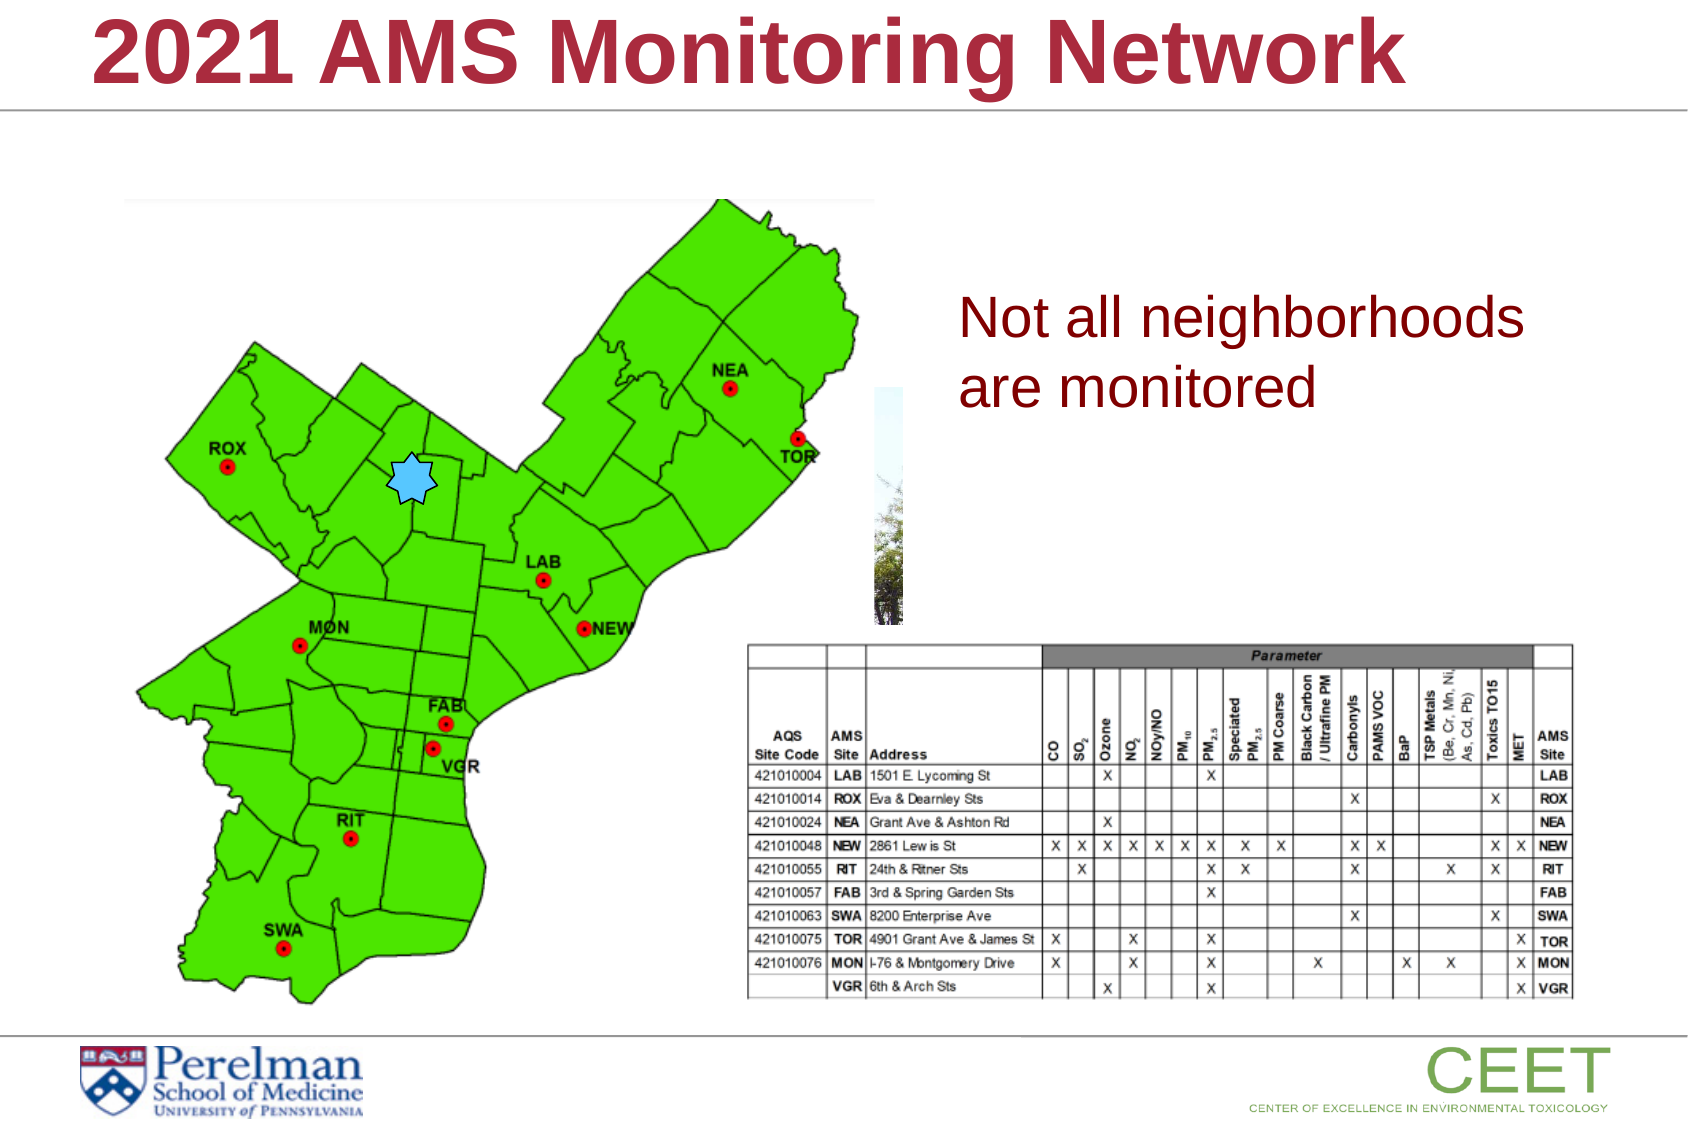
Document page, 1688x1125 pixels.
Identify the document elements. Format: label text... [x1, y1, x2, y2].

picture [124, 196, 1601, 1012]
title 2021 AMS Monitoring Network [91, 0, 1492, 102]
picture [1244, 1040, 1618, 1118]
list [880, 387, 903, 623]
text_box Not all neighborhoods are monitored [943, 271, 1563, 427]
picture [80, 1046, 363, 1119]
